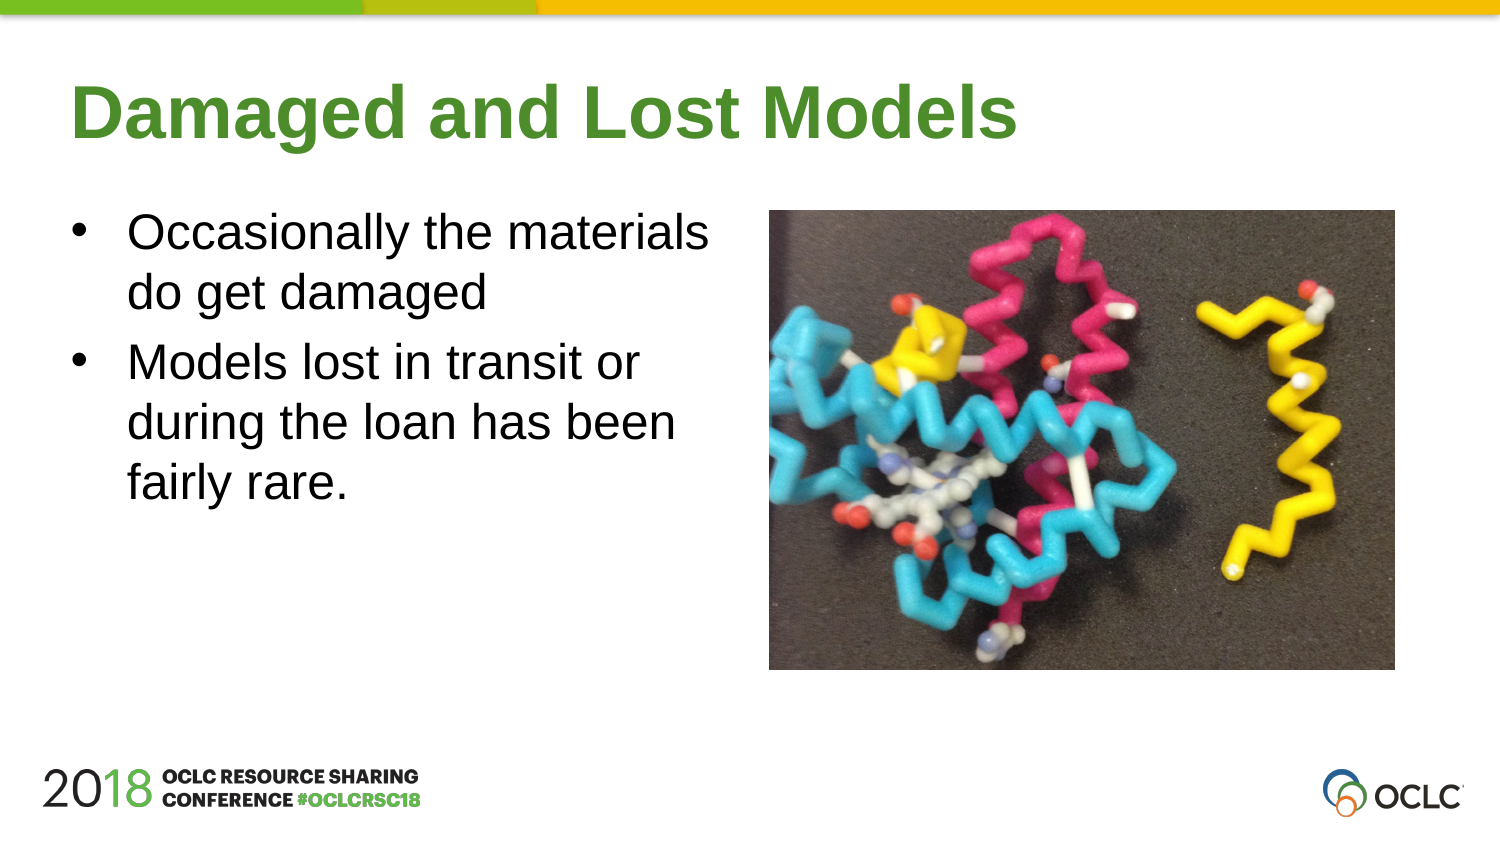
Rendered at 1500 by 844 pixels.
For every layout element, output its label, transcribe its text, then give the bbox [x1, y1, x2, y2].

picture [769, 210, 1396, 671]
list Damaged and Lost Models [55, 56, 1441, 169]
list Occasionally the materials do get damaged Models lost in transit or during the loan has been fairly rare. [55, 192, 750, 652]
picture [43, 769, 420, 807]
